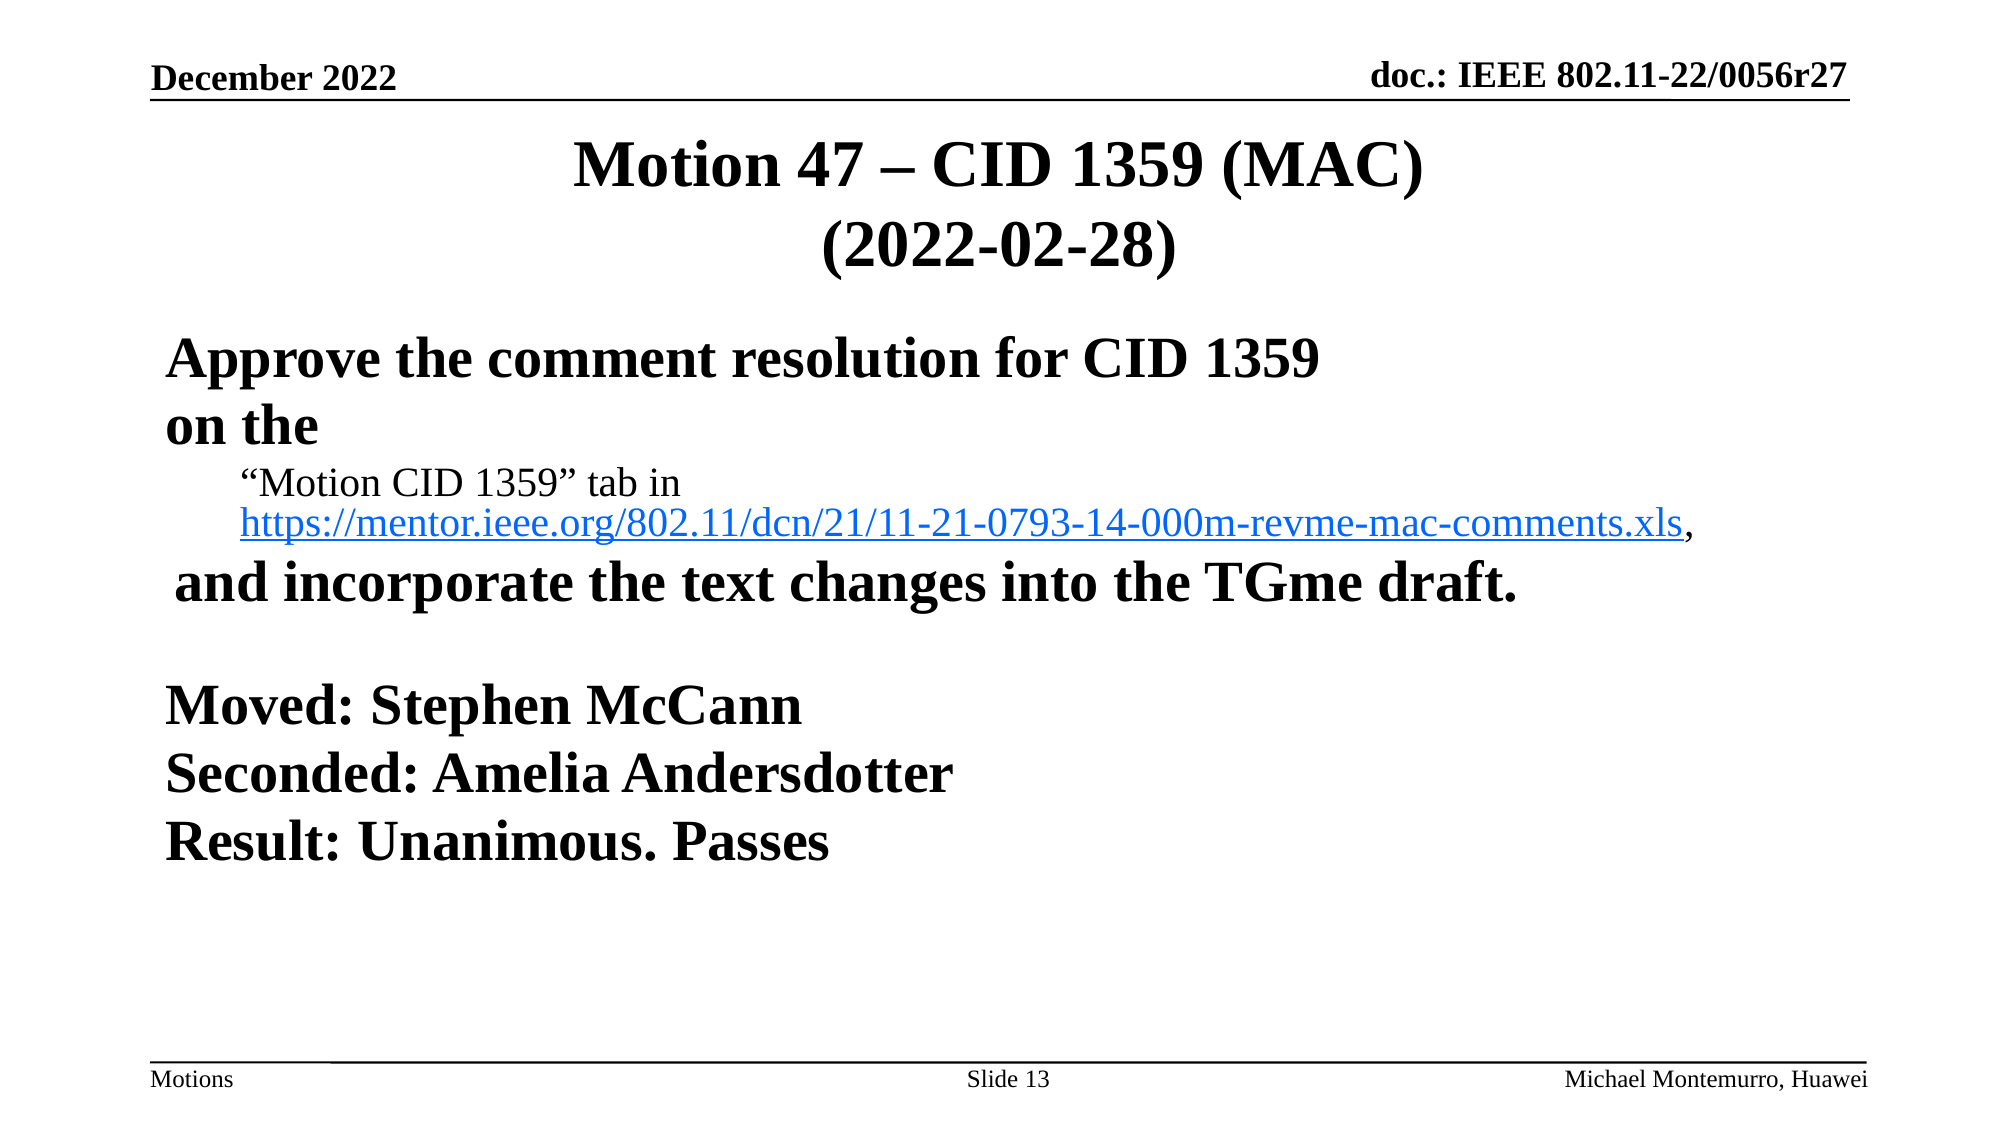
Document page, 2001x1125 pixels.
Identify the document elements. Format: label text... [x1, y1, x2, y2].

list Approve the comment resolution for CID 1359 on the “Motion CID 1359” tab in https://mentor.ieee.org/802.11/dcn/21/11-21-0793-14-000m-revme-mac-comments.xls, and incorporate the text changes into the TGme draft. Moved: Stephen McCann Seconded: Amelia Andersdotter Result: Unanimous. Passes [150, 324, 1850, 1000]
slide_number Slide 13 [964, 1061, 1053, 1125]
title Motion 47 – CID 1359 (MAC) (2022-02-28) [150, 112, 1850, 288]
footer Michael Montemurro, Huawei [1266, 1061, 1869, 1093]
